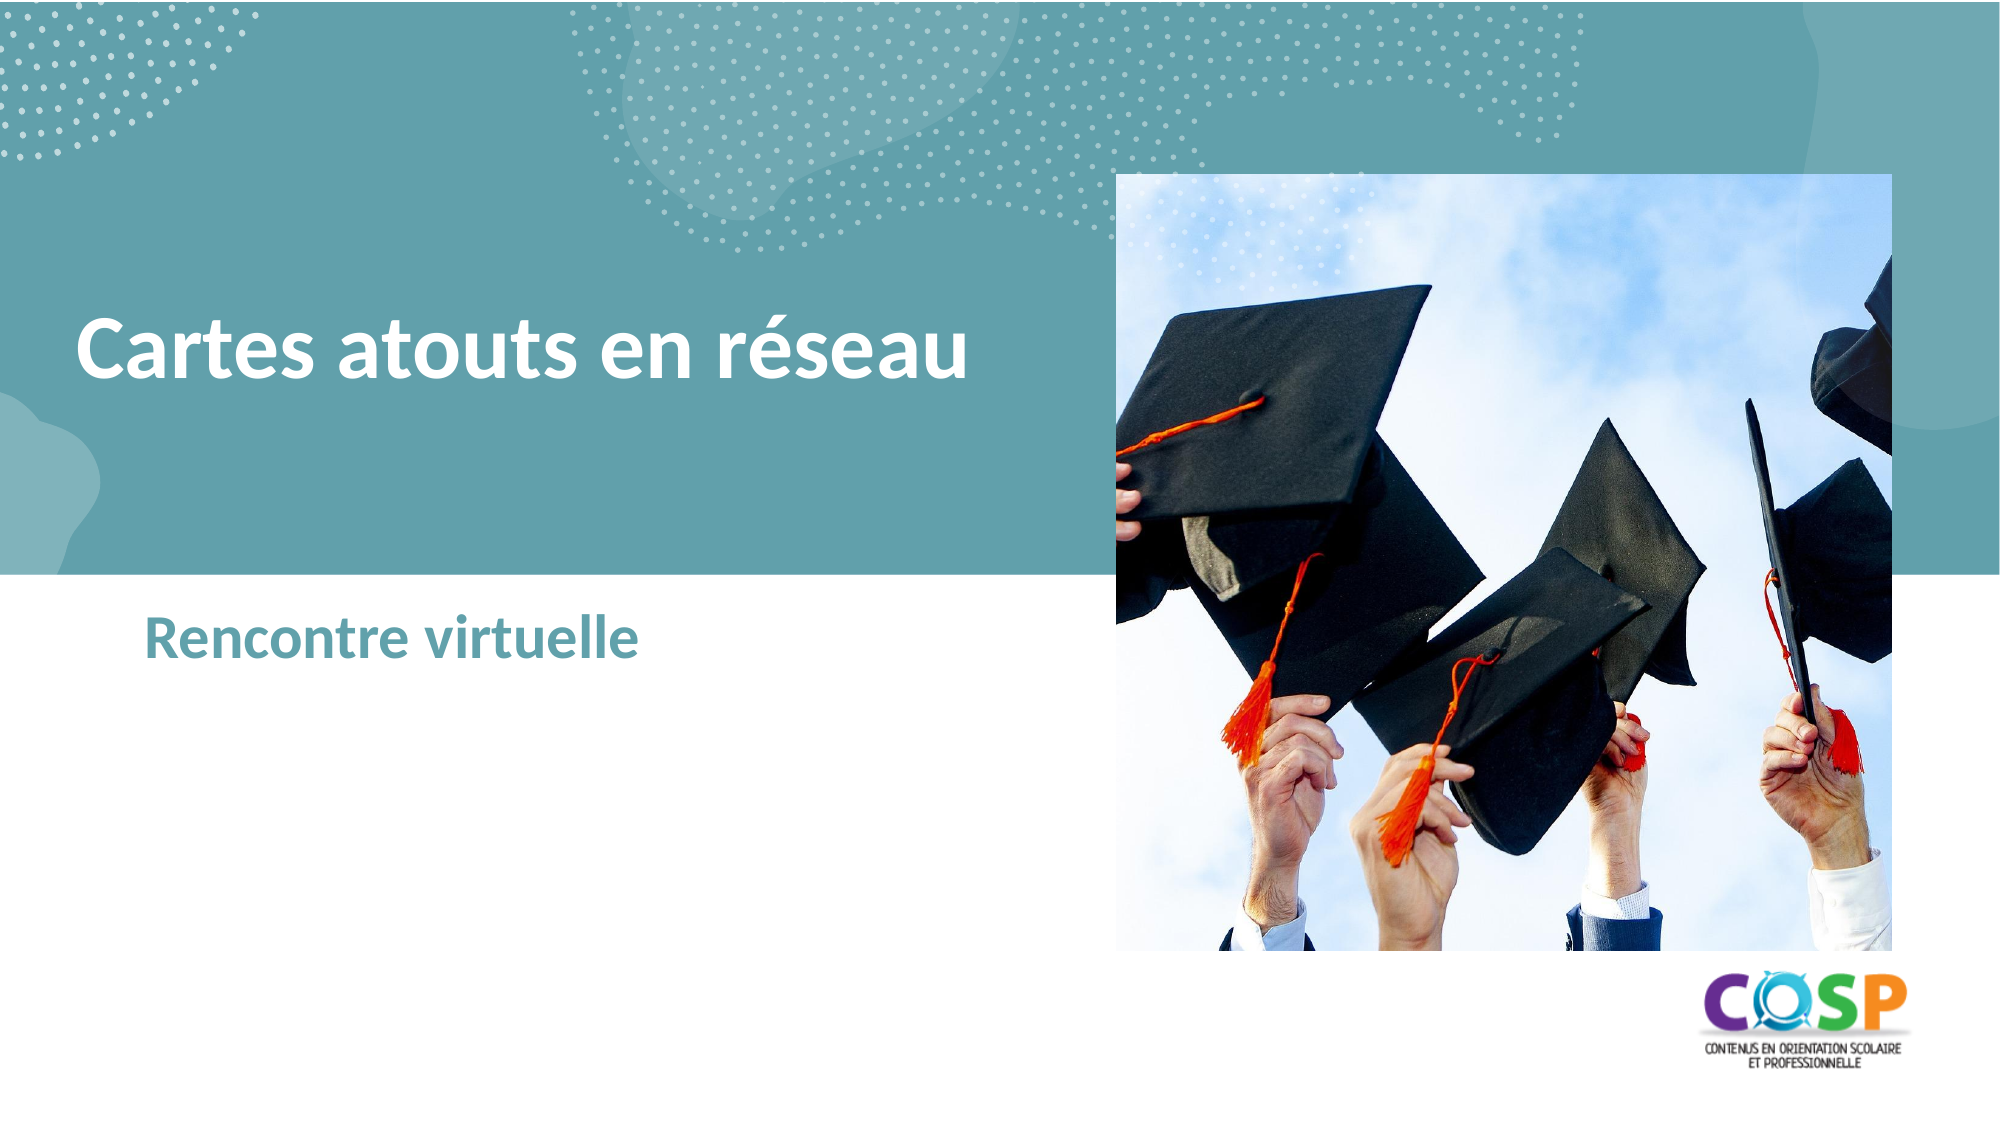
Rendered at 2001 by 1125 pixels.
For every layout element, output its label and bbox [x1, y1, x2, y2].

picture [1683, 951, 1919, 1084]
text_box [0, 0, 2000, 1125]
